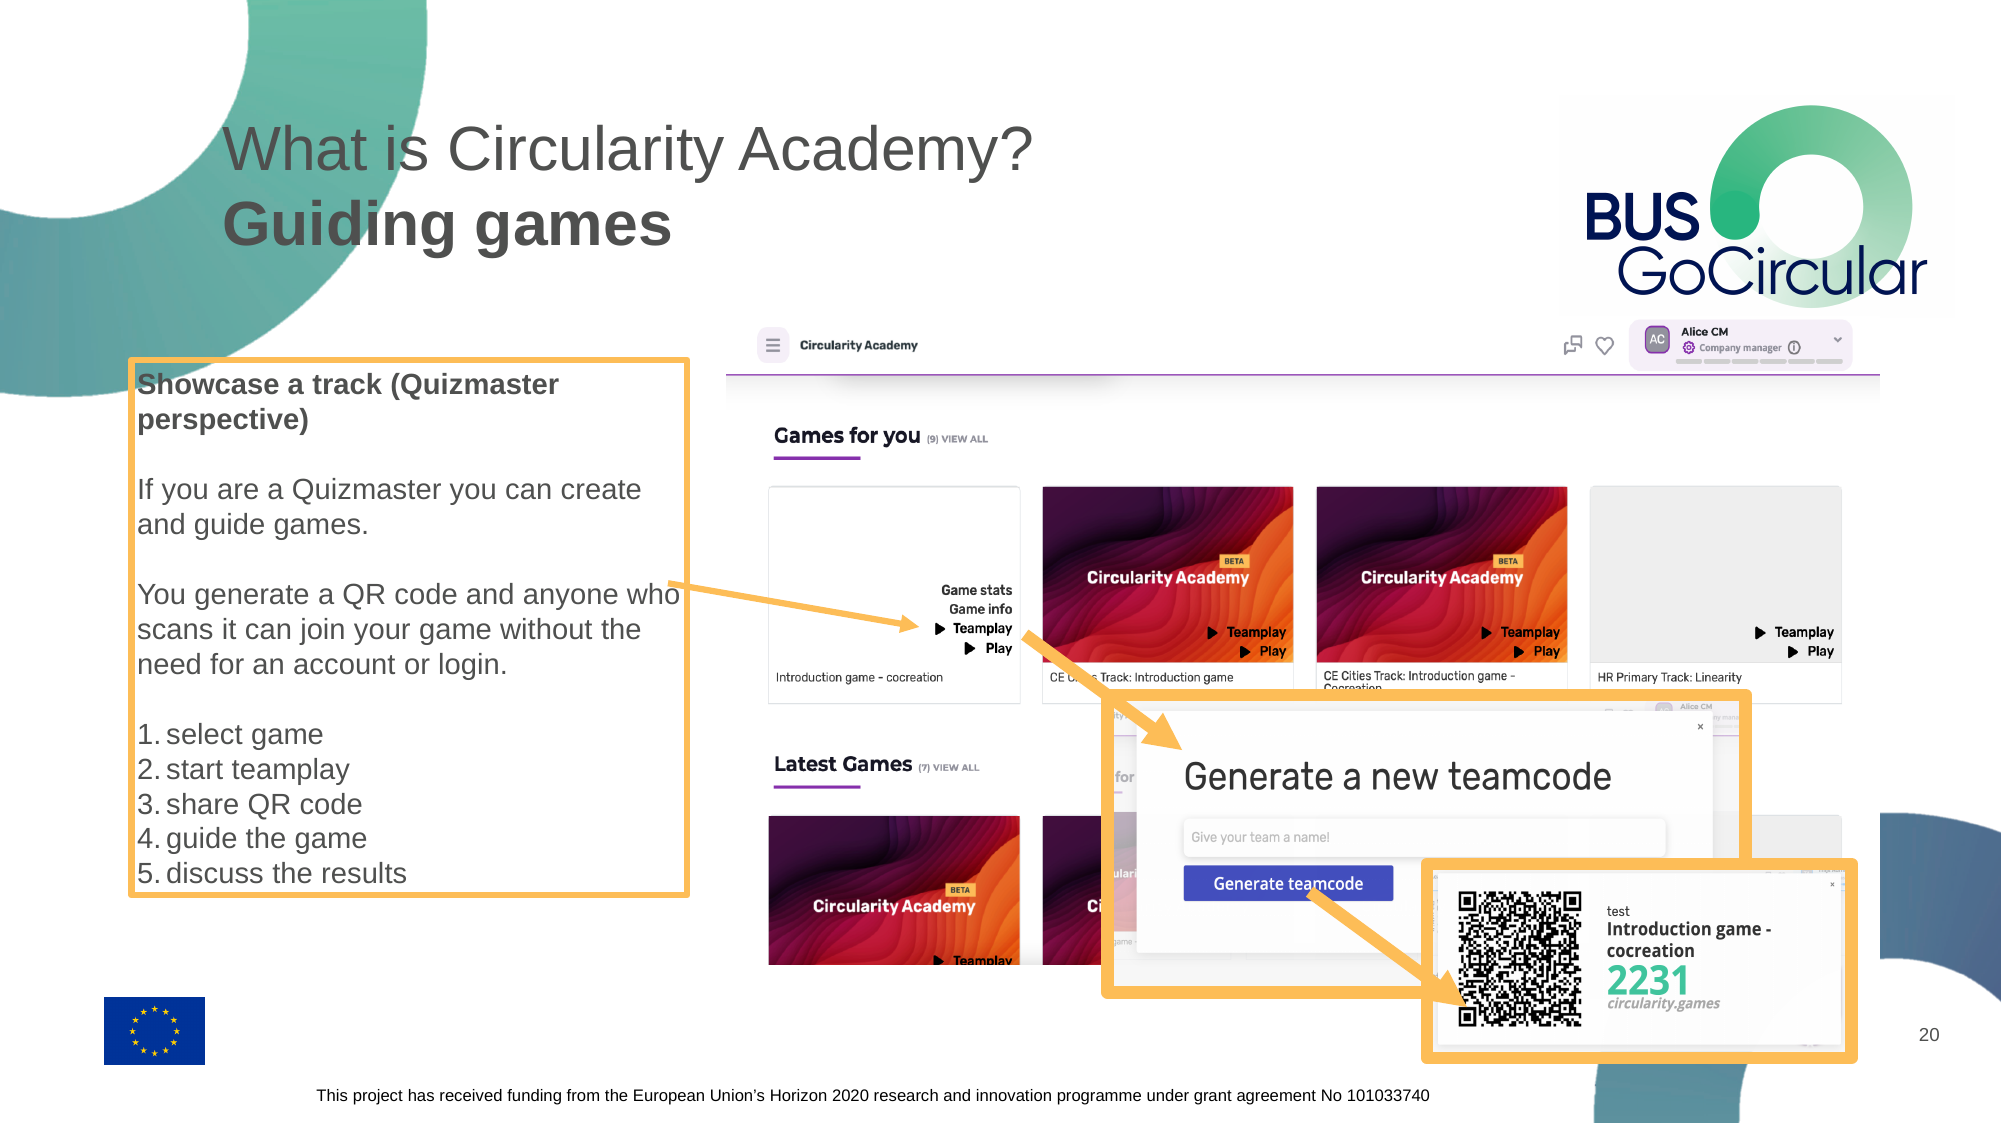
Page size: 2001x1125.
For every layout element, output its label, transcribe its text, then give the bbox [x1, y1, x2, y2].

picture [104, 997, 205, 1065]
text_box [1309, 891, 1468, 1008]
title What is Circularity Academy? Guiding games [207, 99, 1427, 317]
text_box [1024, 634, 1183, 751]
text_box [667, 582, 920, 628]
text_box Showcase a track (Quizmaster perspective) If you are a Quizmaster you can create and guide games. You generate a QR code and anyone who scans it can join your game without the need for an account or login. select game start teamplay share QR code guide the game discuss the results [131, 359, 688, 896]
picture [726, 95, 1955, 1052]
slide_number 20 [1829, 1004, 1955, 1065]
